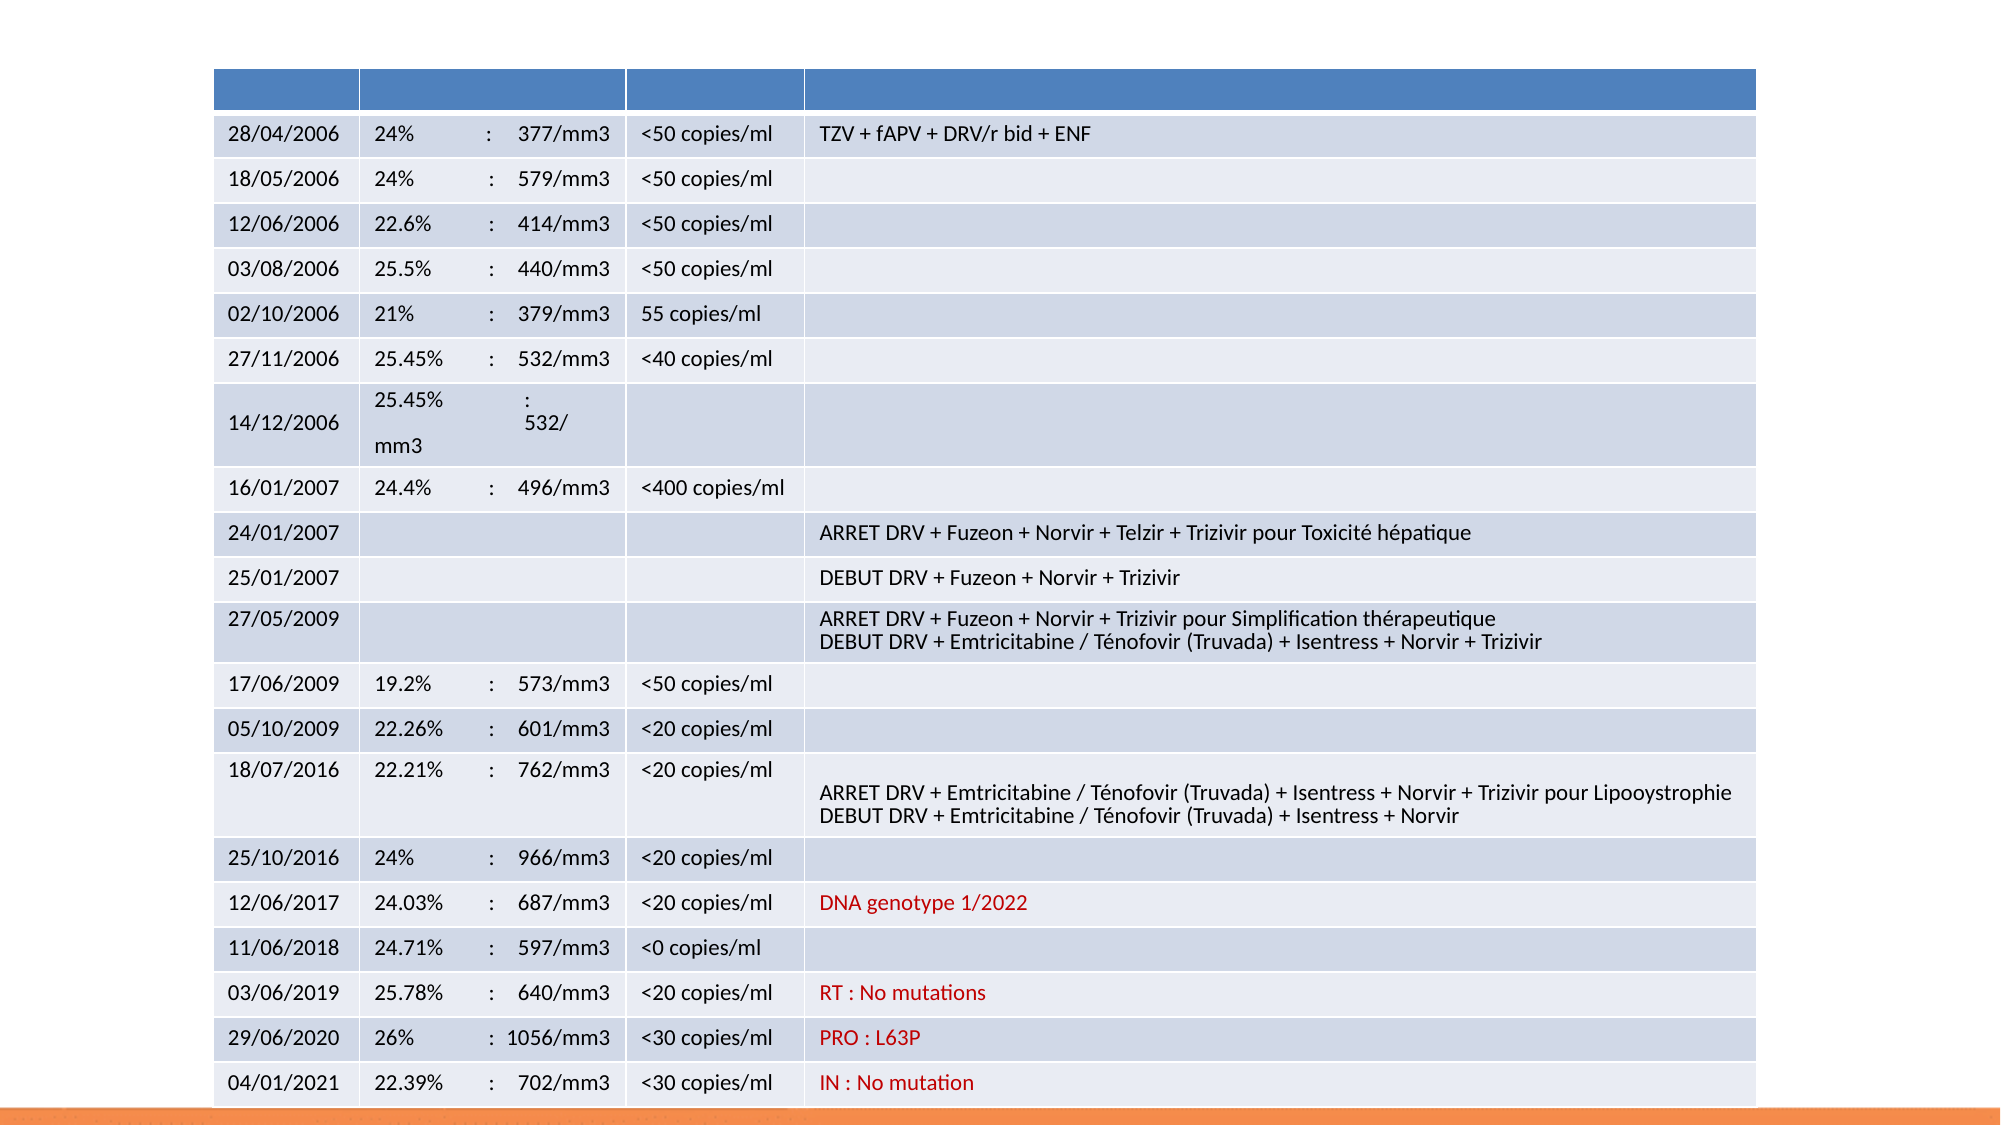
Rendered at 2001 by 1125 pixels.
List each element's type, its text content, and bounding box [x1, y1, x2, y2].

table_cell [805, 709, 1756, 752]
table_cell ARRET DRV + Fuzeon + Norvir + Trizivir pour Simplification thérapeutique DEBUT DRV + Emtricitabine / Ténofovir (Truvada) + Isentress + Norvir + Trizivir [805, 603, 1756, 662]
table_cell <50 copies/ml [627, 249, 804, 292]
table_cell ARRET DRV + Emtricitabine / Ténofovir (Truvada) + Isentress + Norvir + Trizivir pour Lipooystrophie DEBUT DRV + Emtricitabine / Ténofovir (Truvada) + Isentress + Norvir [805, 754, 1756, 836]
table_cell [627, 513, 804, 556]
table_cell [360, 513, 625, 556]
table_cell 18/05/2006 [214, 159, 359, 202]
table_cell <30 copies/ml [627, 1018, 804, 1061]
table_cell 24.03% : 687/mm3 [360, 883, 625, 926]
table_cell 11/06/2018 [214, 928, 359, 971]
table_cell 24% : 966/mm3 [360, 838, 625, 881]
table_cell IN : No mutation [805, 1063, 1756, 1106]
table_cell 25.45% : 532/mm3 [360, 339, 625, 382]
table_cell 14/12/2006 [214, 384, 359, 466]
table_cell 22.21% : 762/mm3 [360, 754, 625, 836]
table_cell RT : No mutations [805, 973, 1756, 1016]
table_cell [805, 928, 1756, 971]
table_cell 22.6% : 414/mm3 [360, 204, 625, 247]
table_cell 27/11/2006 [214, 339, 359, 382]
table_header [214, 69, 359, 110]
table_cell [627, 603, 804, 662]
table_cell [805, 249, 1756, 292]
table_cell 24% : 579/mm3 [360, 159, 625, 202]
table_cell PRO : L63P [805, 1018, 1756, 1061]
picture [0, 0, 2001, 1125]
table_cell [360, 558, 625, 601]
table_cell <20 copies/ml [627, 754, 804, 836]
table_cell 55 copies/ml [627, 294, 804, 337]
table_cell 28/04/2006 [214, 116, 359, 157]
table_cell 24.71% : 597/mm3 [360, 928, 625, 971]
table_cell 26% : 1056/mm3 [360, 1018, 625, 1061]
table_cell ARRET DRV + Fuzeon + Norvir + Telzir + Trizivir pour Toxicité hépatique [805, 513, 1756, 556]
table_cell 17/06/2009 [214, 664, 359, 707]
table_cell 02/10/2006 [214, 294, 359, 337]
table_cell [805, 468, 1756, 511]
table_cell [805, 204, 1756, 247]
table_cell <50 copies/ml [627, 159, 804, 202]
table_cell 27/05/2009 [214, 603, 359, 662]
table_cell 16/01/2007 [214, 468, 359, 511]
table_cell 19.2% : 573/mm3 [360, 664, 625, 707]
table_cell 03/08/2006 [214, 249, 359, 292]
table_cell <20 copies/ml [627, 973, 804, 1016]
table_cell [627, 558, 804, 601]
table_cell [360, 603, 625, 662]
table_cell [805, 664, 1756, 707]
table_cell 25/01/2007 [214, 558, 359, 601]
table_cell 22.39% : 702/mm3 [360, 1063, 625, 1106]
table_cell 25.5% : 440/mm3 [360, 249, 625, 292]
table_header [805, 69, 1756, 110]
table_cell 25.78% : 640/mm3 [360, 973, 625, 1016]
table_cell [805, 294, 1756, 337]
table_cell [805, 159, 1756, 202]
table_cell 21% : 379/mm3 [360, 294, 625, 337]
table_cell 12/06/2006 [214, 204, 359, 247]
table_header [360, 69, 625, 110]
table_cell <50 copies/ml [627, 116, 804, 157]
table_cell 18/07/2016 [214, 754, 359, 836]
table_cell 25/10/2016 [214, 838, 359, 881]
table_cell <400 copies/ml [627, 468, 804, 511]
table_header [627, 69, 804, 110]
table_cell 24% : 377/mm3 [360, 116, 625, 157]
table_cell <20 copies/ml [627, 838, 804, 881]
table_cell 12/06/2017 [214, 883, 359, 926]
table_cell 24.4% : 496/mm3 [360, 468, 625, 511]
table_cell 29/06/2020 [214, 1018, 359, 1061]
table_cell <20 copies/ml [627, 883, 804, 926]
table_cell [805, 838, 1756, 881]
table_cell <20 copies/ml [627, 709, 804, 752]
table_cell <30 copies/ml [627, 1063, 804, 1106]
table_cell 24/01/2007 [214, 513, 359, 556]
table_cell <50 copies/ml [627, 204, 804, 247]
table_cell 04/01/2021 [214, 1063, 359, 1106]
table_cell [805, 339, 1756, 382]
table_cell 22.26% : 601/mm3 [360, 709, 625, 752]
table_cell 05/10/2009 [214, 709, 359, 752]
table_cell TZV + fAPV + DRV/r bid + ENF [805, 116, 1756, 157]
table_cell <50 copies/ml [627, 664, 804, 707]
table_cell 25.45% : 532/mm3 [360, 384, 625, 466]
table_cell DEBUT DRV + Fuzeon + Norvir + Trizivir [805, 558, 1756, 601]
table_cell [627, 384, 804, 466]
table_cell <40 copies/ml [627, 339, 804, 382]
table_cell <0 copies/ml [627, 928, 804, 971]
table_cell 03/06/2019 [214, 973, 359, 1016]
table_cell [805, 384, 1756, 466]
table_cell DNA genotype 1/2022 [805, 883, 1756, 926]
